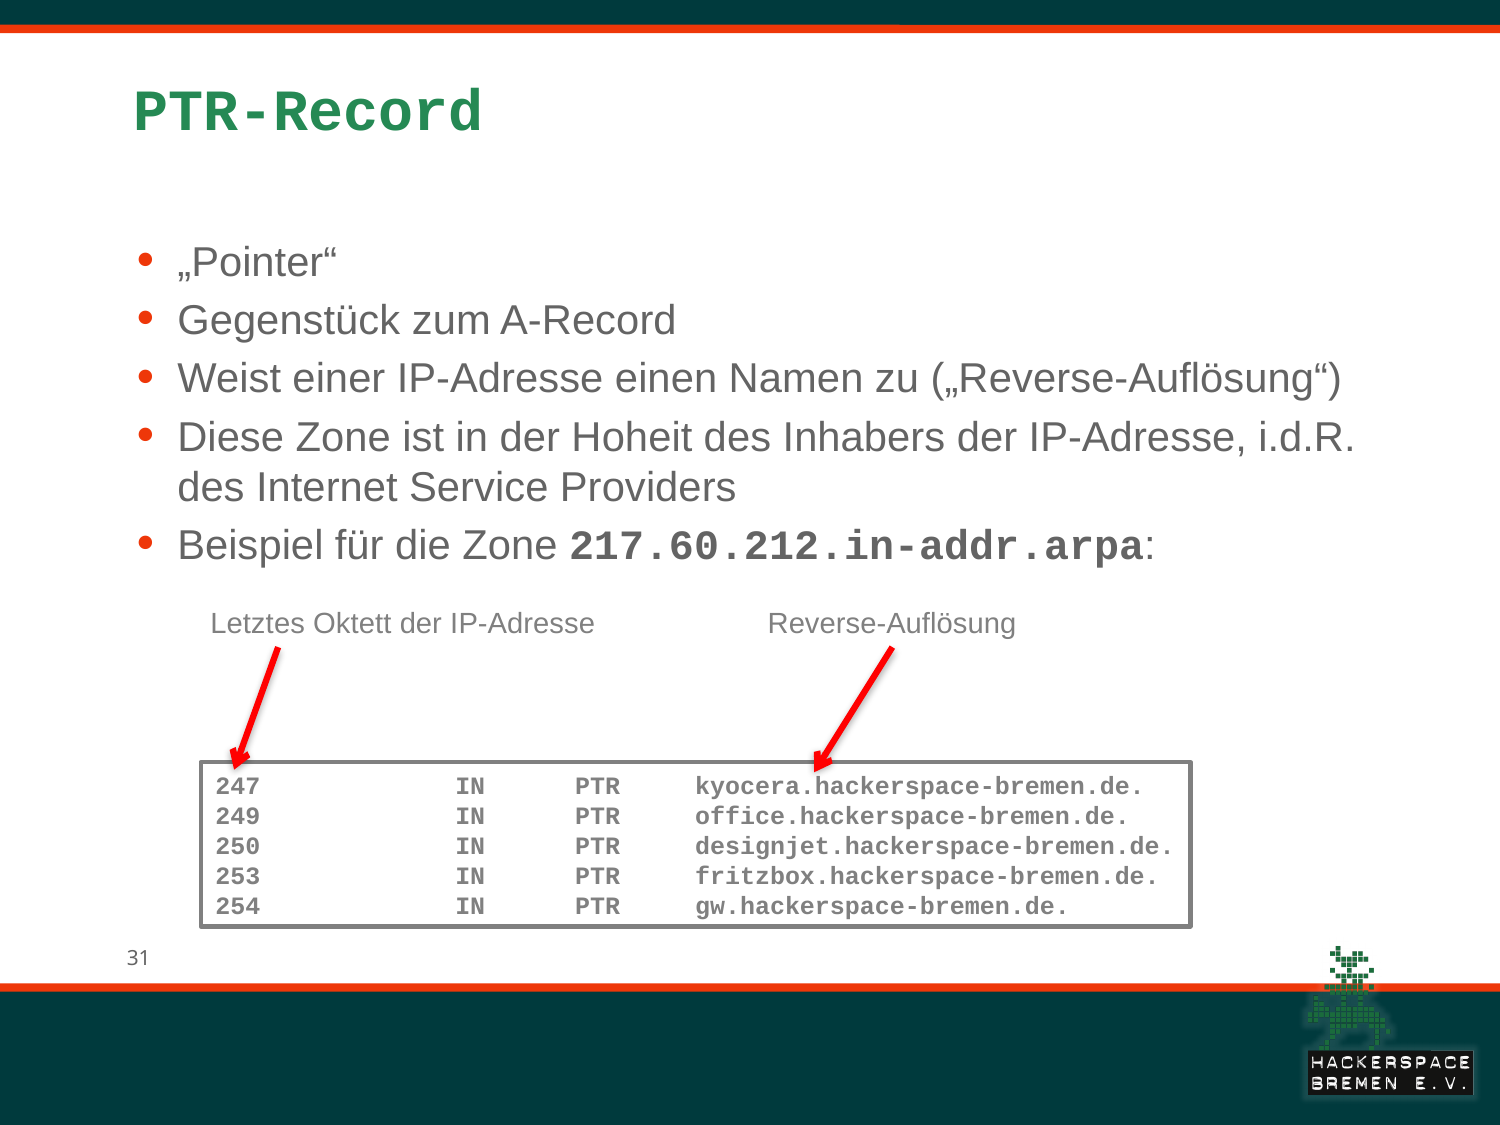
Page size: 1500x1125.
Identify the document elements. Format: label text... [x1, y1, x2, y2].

list „Pointer“ Gegenstück zum A-Record Weist einer IP-Adresse einen Namen zu („Reverse-Auflösung“) Diese Zone ist in der Hoheit des Inhabers der IP-Adresse, i.d.R. des Internet Service Providers Beispiel für die Zone 217.60.212.in-addr.arpa: [118, 227, 1394, 938]
title PTR-Record [118, 64, 1394, 214]
text_box 247 IN PTR kyocera.hackerspace-bremen.de. 249 IN PTR office.hackerspace-bremen.de. 250 IN PTR designjet.hackerspace-bremen.de. 253 IN PTR fritzbox.hackerspace-bremen.de. 254 IN PTR gw.hackerspace-bremen.de. [199, 760, 1193, 929]
text_box Letztes Oktett der IP-Adresse [195, 596, 611, 647]
text_box Reverse-Auflösung [752, 596, 1032, 647]
picture [1305, 944, 1476, 1098]
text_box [233, 646, 279, 770]
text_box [813, 646, 893, 773]
